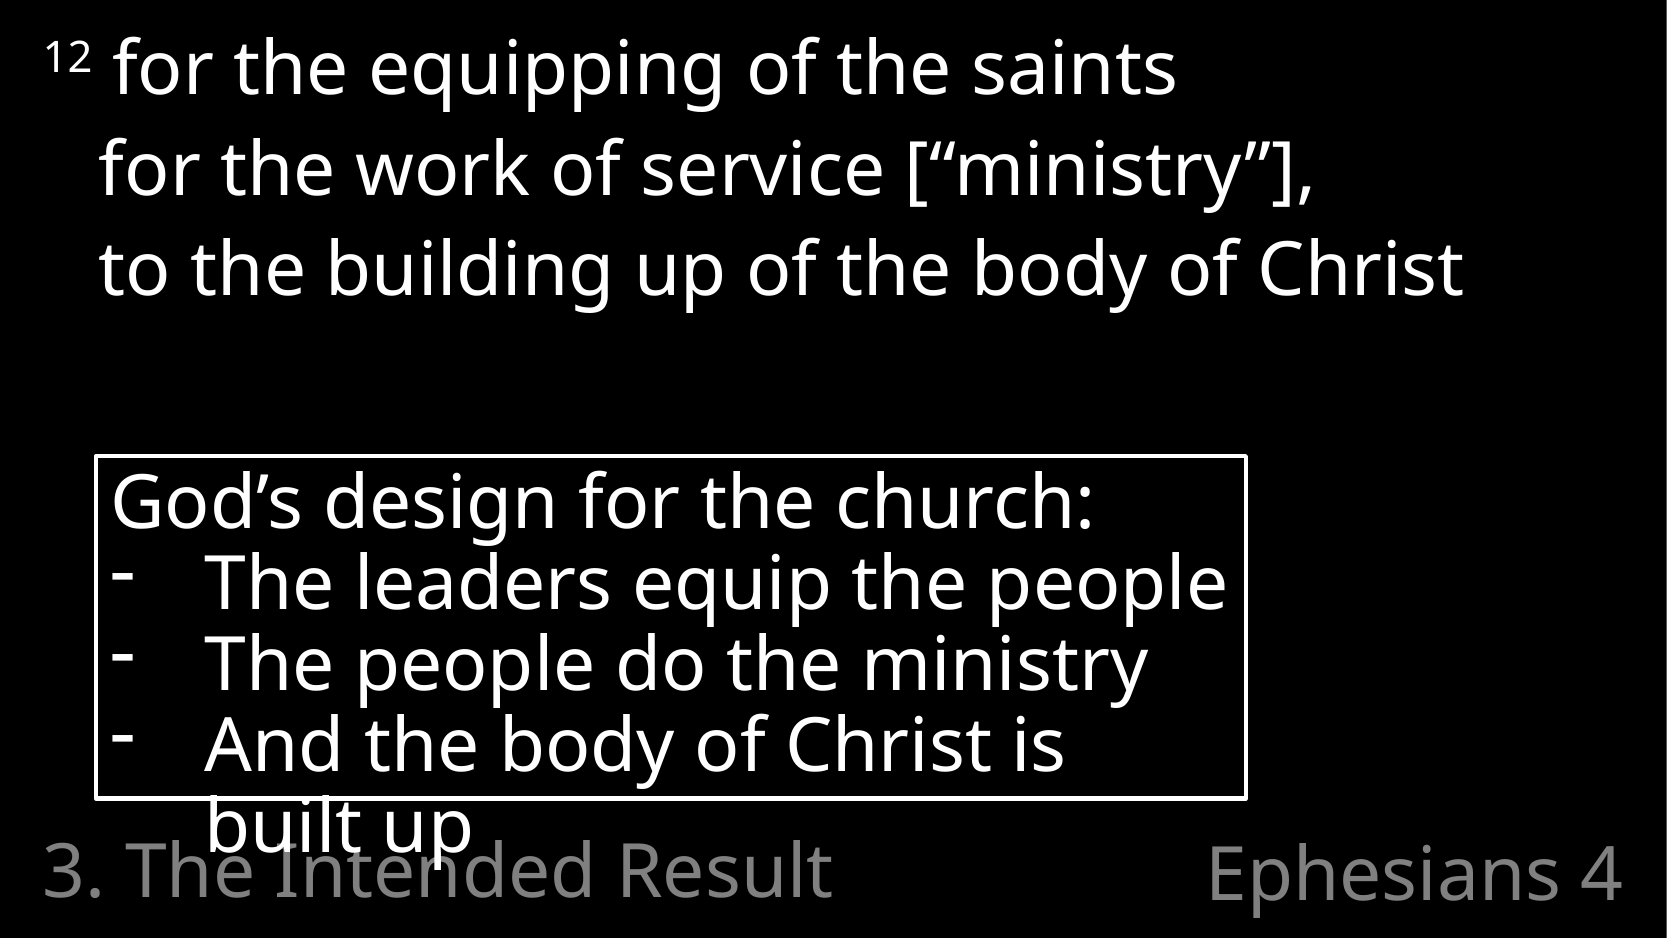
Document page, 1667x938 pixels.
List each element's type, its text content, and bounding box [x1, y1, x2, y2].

title Ephesians 4 [1247, 833, 1640, 923]
text_box God’s design for the church: The leaders equip the people The people do the ministry And the body of Christ is built up [95, 456, 1246, 799]
list 12 for the equipping of the saints for the work of service [“ministry”], to the building up of the body of Christ [27, 18, 1640, 813]
list 3. The Intended Result [27, 833, 1247, 923]
